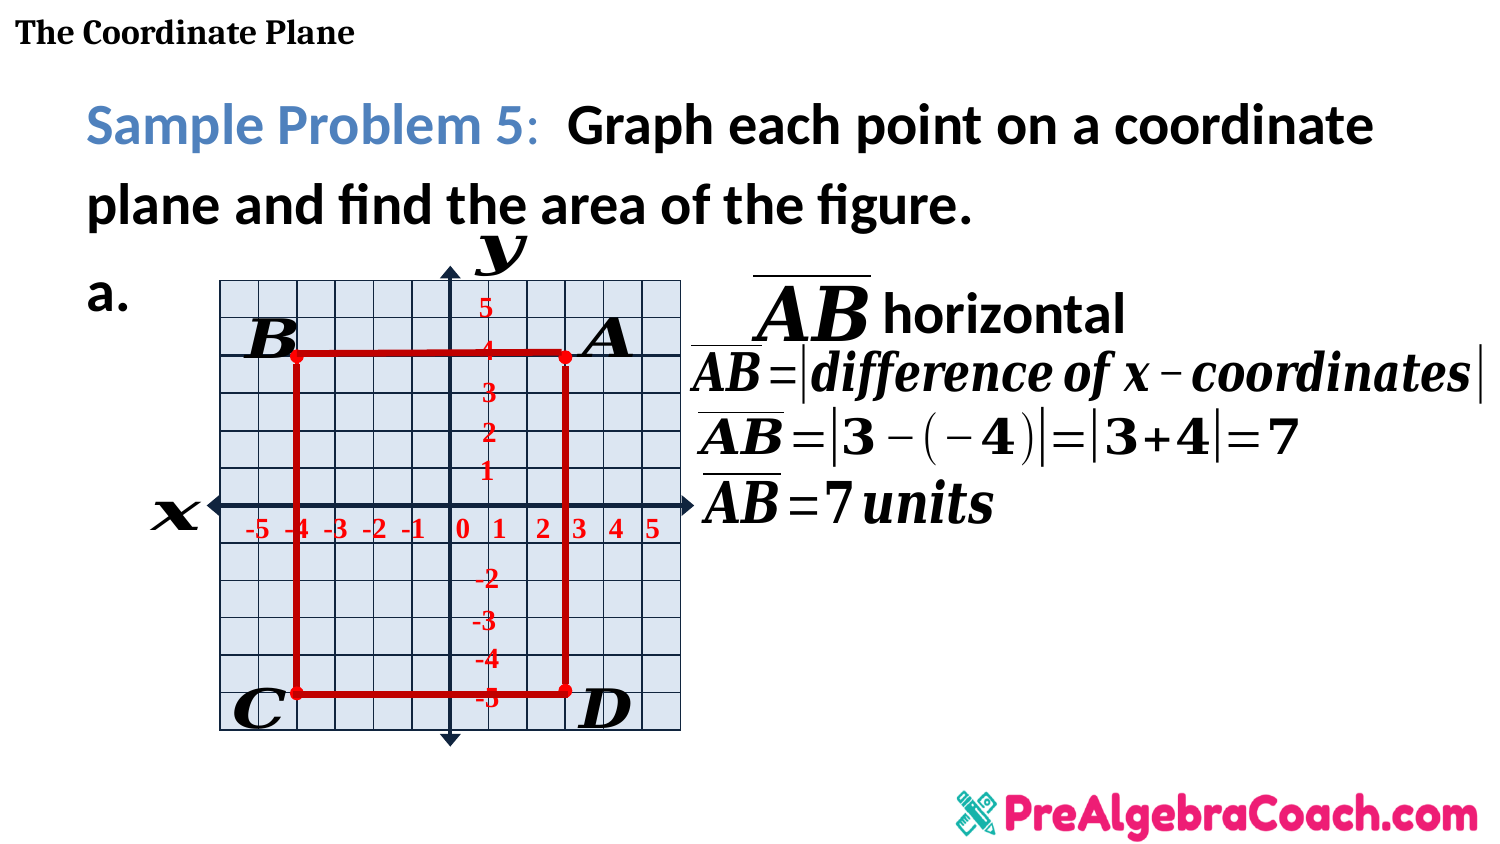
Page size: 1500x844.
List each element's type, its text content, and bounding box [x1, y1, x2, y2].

text_box [866, 374, 905, 434]
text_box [206, 265, 695, 747]
title The Coordinate Plane [0, 0, 1350, 60]
text_box horizontal [867, 267, 1142, 353]
picture [937, 783, 1500, 844]
text_box Sample Problem 5: Graph each point on a coordinate plane and find the area of the figure. [71, 67, 1468, 244]
text_box a. [72, 245, 147, 331]
